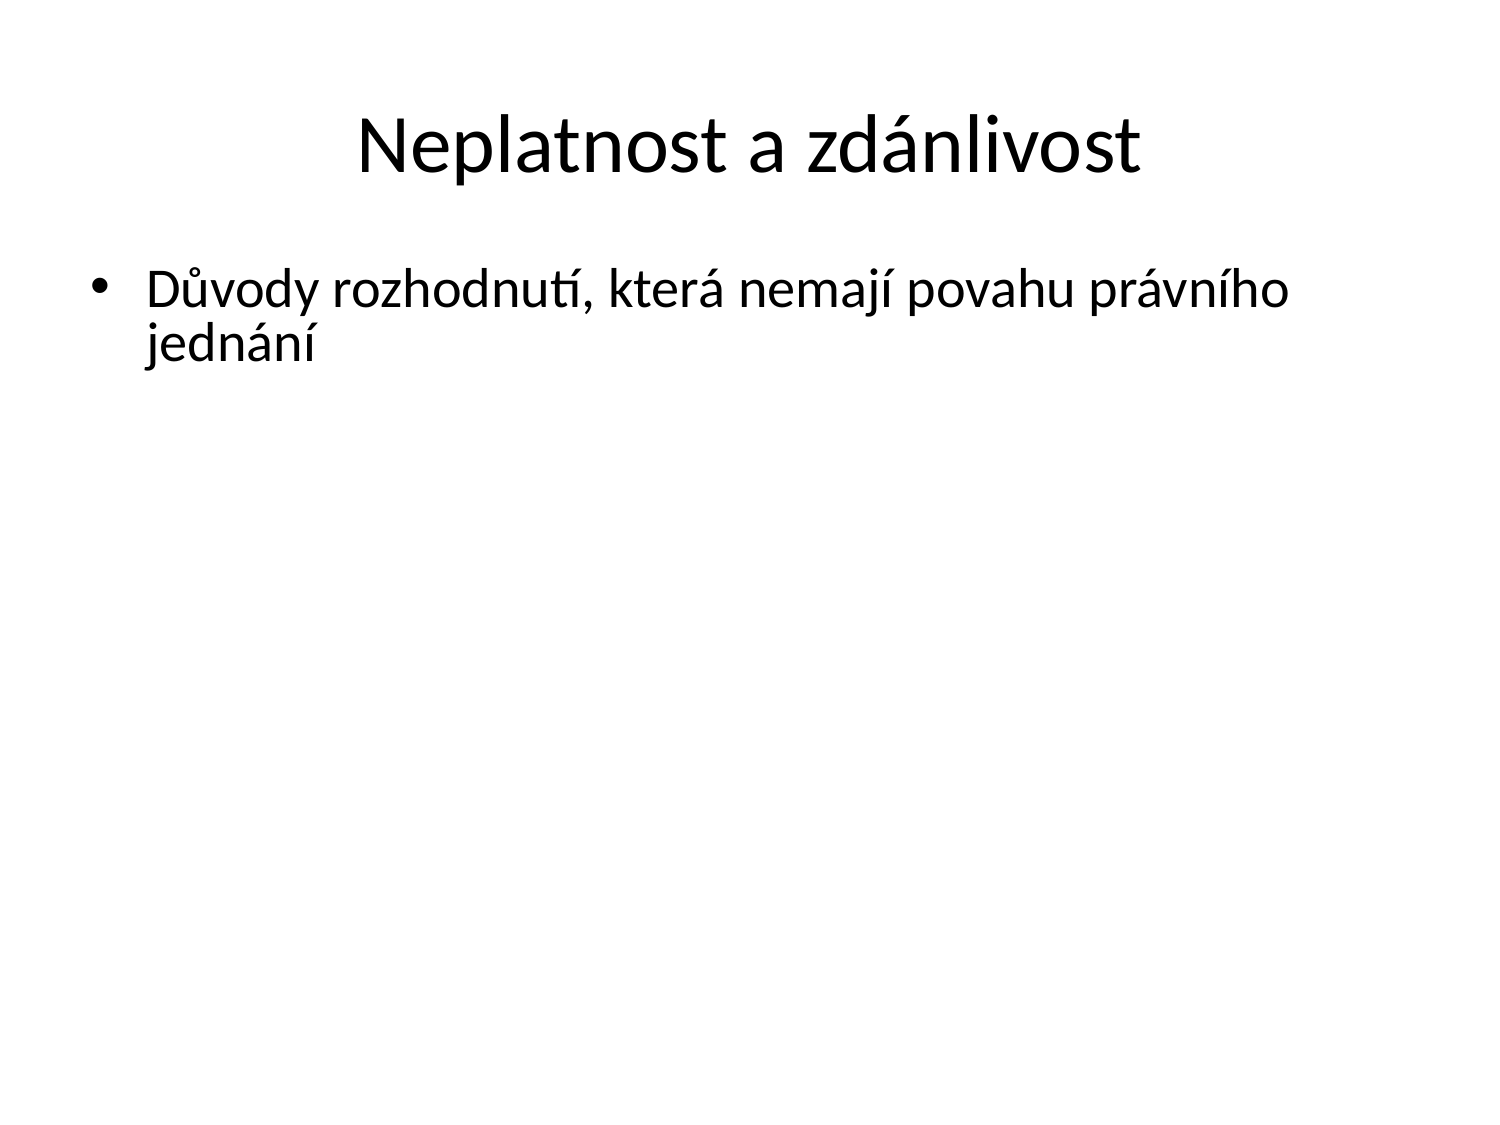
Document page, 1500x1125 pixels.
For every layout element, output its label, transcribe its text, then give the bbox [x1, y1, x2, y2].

title Neplatnost a zdánlivost [75, 45, 1425, 208]
list Důvody rozhodnutí, která nemají povahu právního jednání [75, 208, 1425, 1080]
